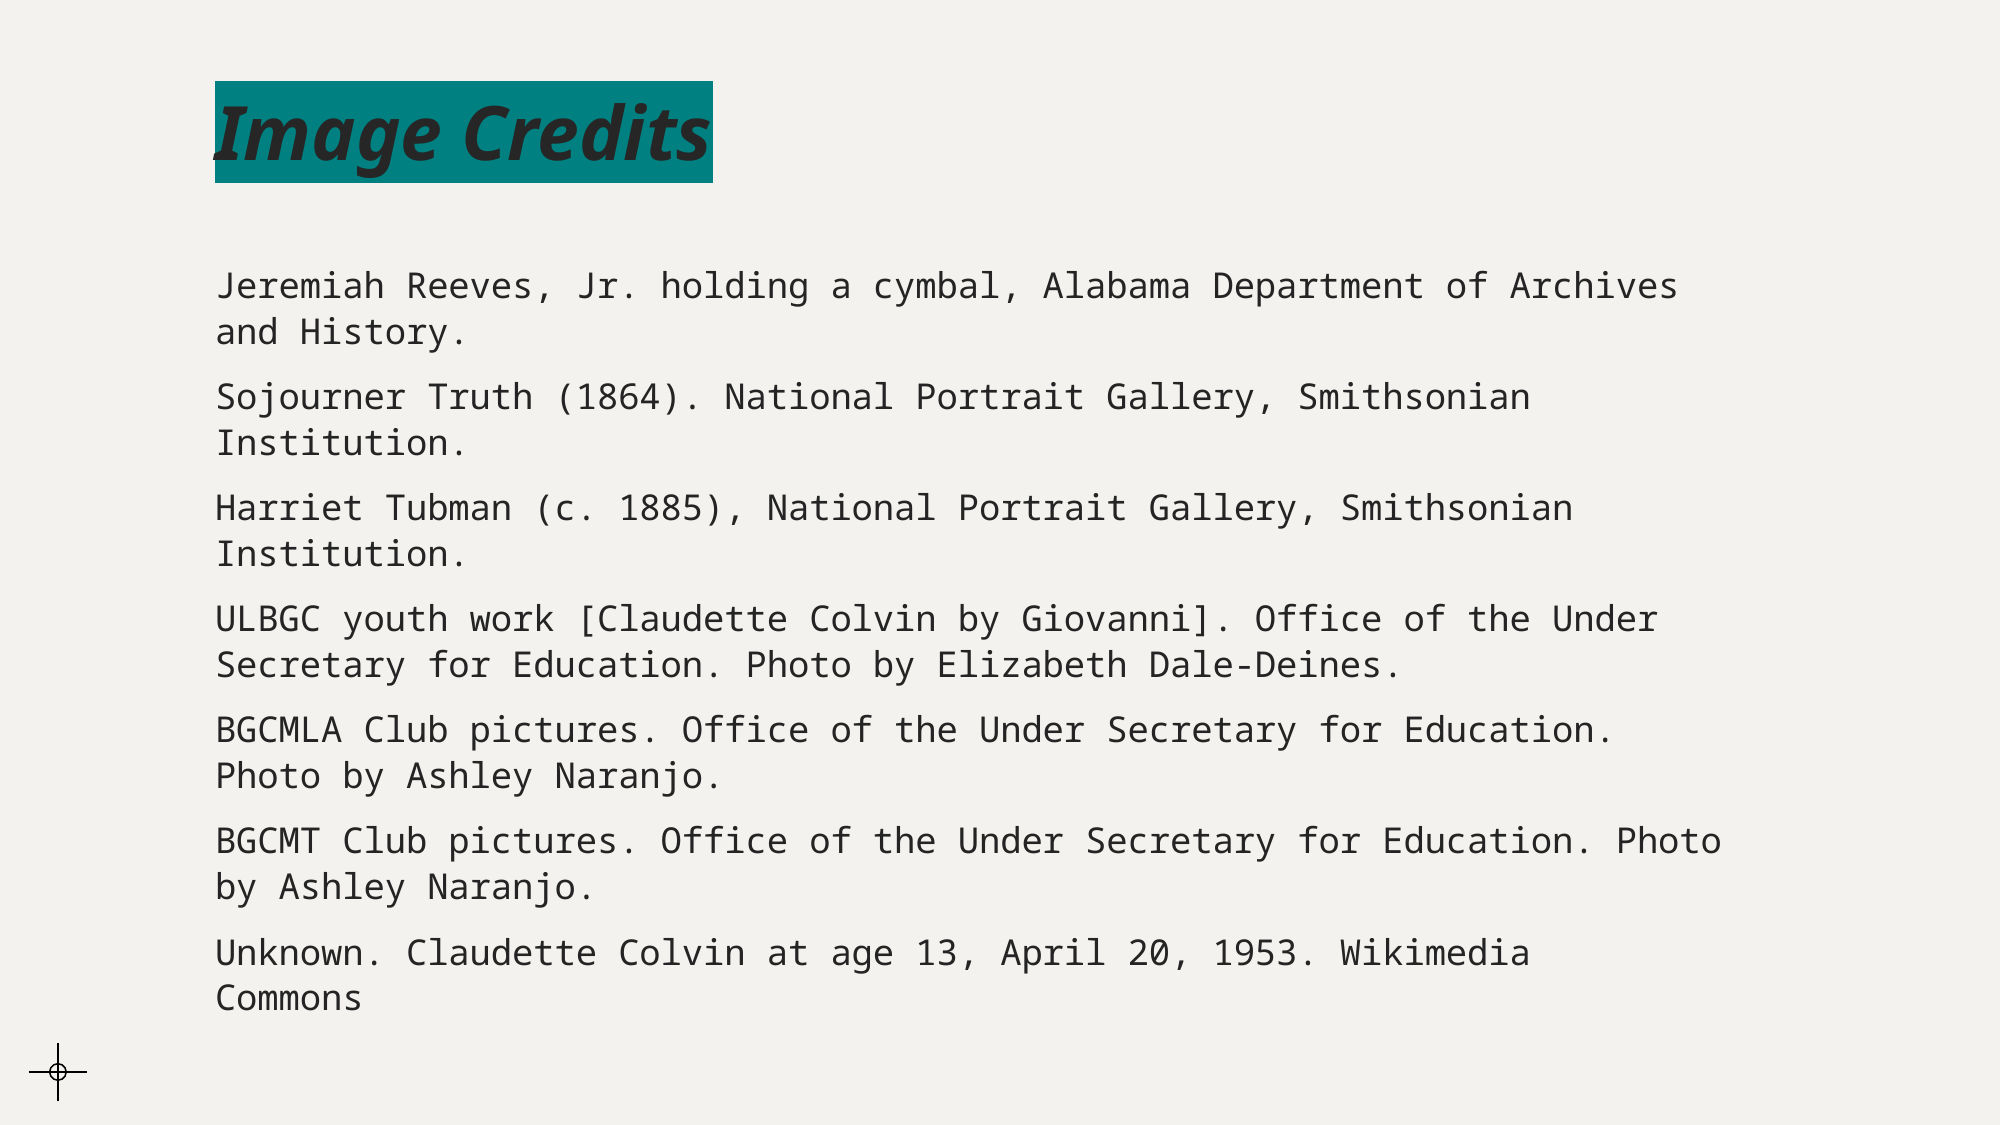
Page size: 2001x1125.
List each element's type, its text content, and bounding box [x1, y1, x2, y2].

list Jeremiah Reeves, Jr. holding a cymbal, Alabama Department of Archives and History. Sojourner Truth (1864). National Portrait Gallery, Smithsonian Institution. Harriet Tubman (c. 1885), National Portrait Gallery, Smithsonian Institution. ULBGC youth work [Claudette Colvin by Giovanni]. Office of the Under Secretary for Education. Photo by Elizabeth Dale-Deines. BGCMLA Club pictures. Office of the Under Secretary for Education. Photo by Ashley Naranjo. BGCMT Club pictures. Office of the Under Secretary for Education. Photo by Ashley Naranjo. Unknown. Claudette Colvin at age 13, April 20, 1953. Wikimedia Commons [200, 252, 1758, 1027]
title Image Credits [200, 59, 1758, 184]
